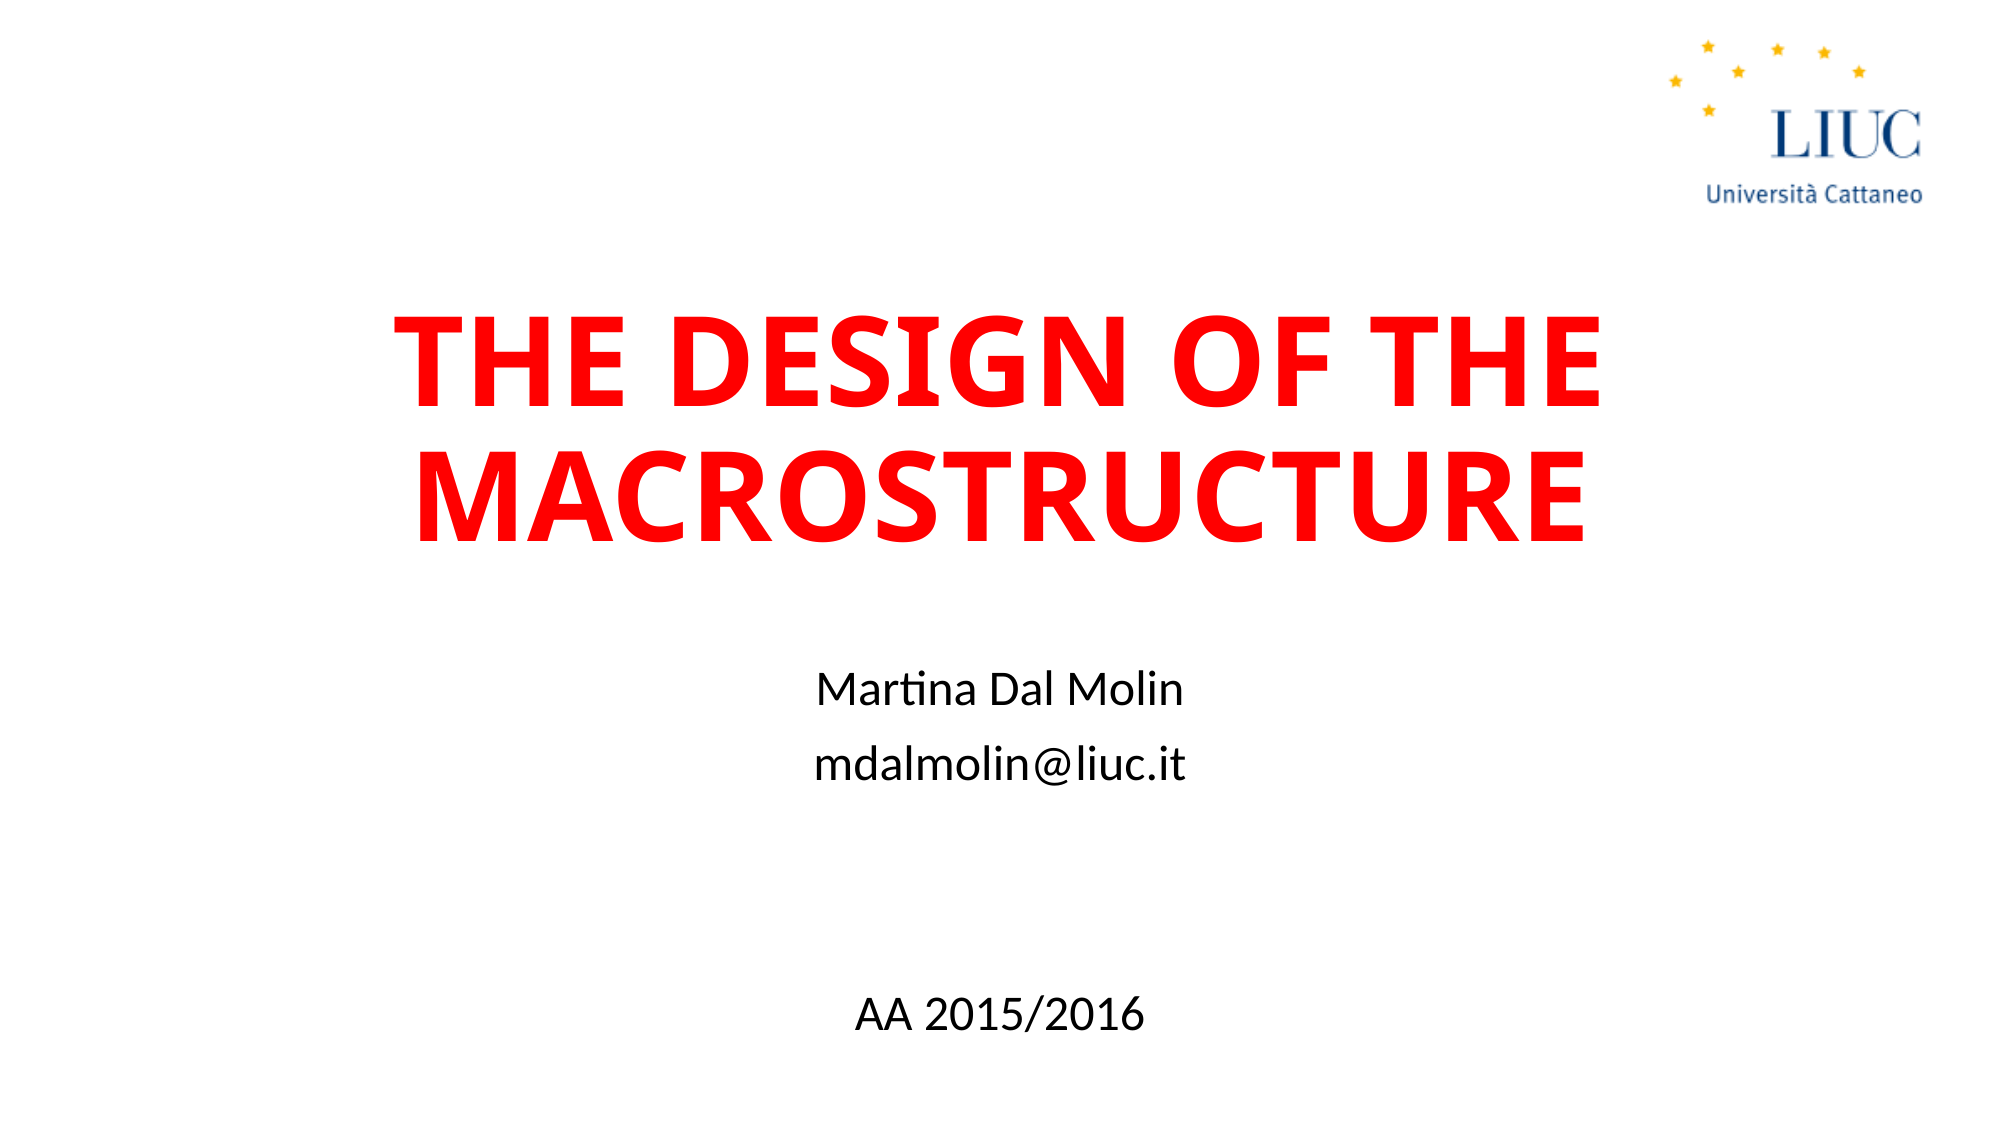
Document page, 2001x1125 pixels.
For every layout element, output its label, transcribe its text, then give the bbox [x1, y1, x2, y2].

title THE DESIGN OF THE MACROSTRUCTURE [249, 184, 1750, 576]
subtitle Martina Dal Molin mdalmolin@liuc.it [249, 654, 1750, 812]
text_box AA 2015/2016 [249, 980, 1750, 1078]
picture [1644, 15, 1949, 226]
